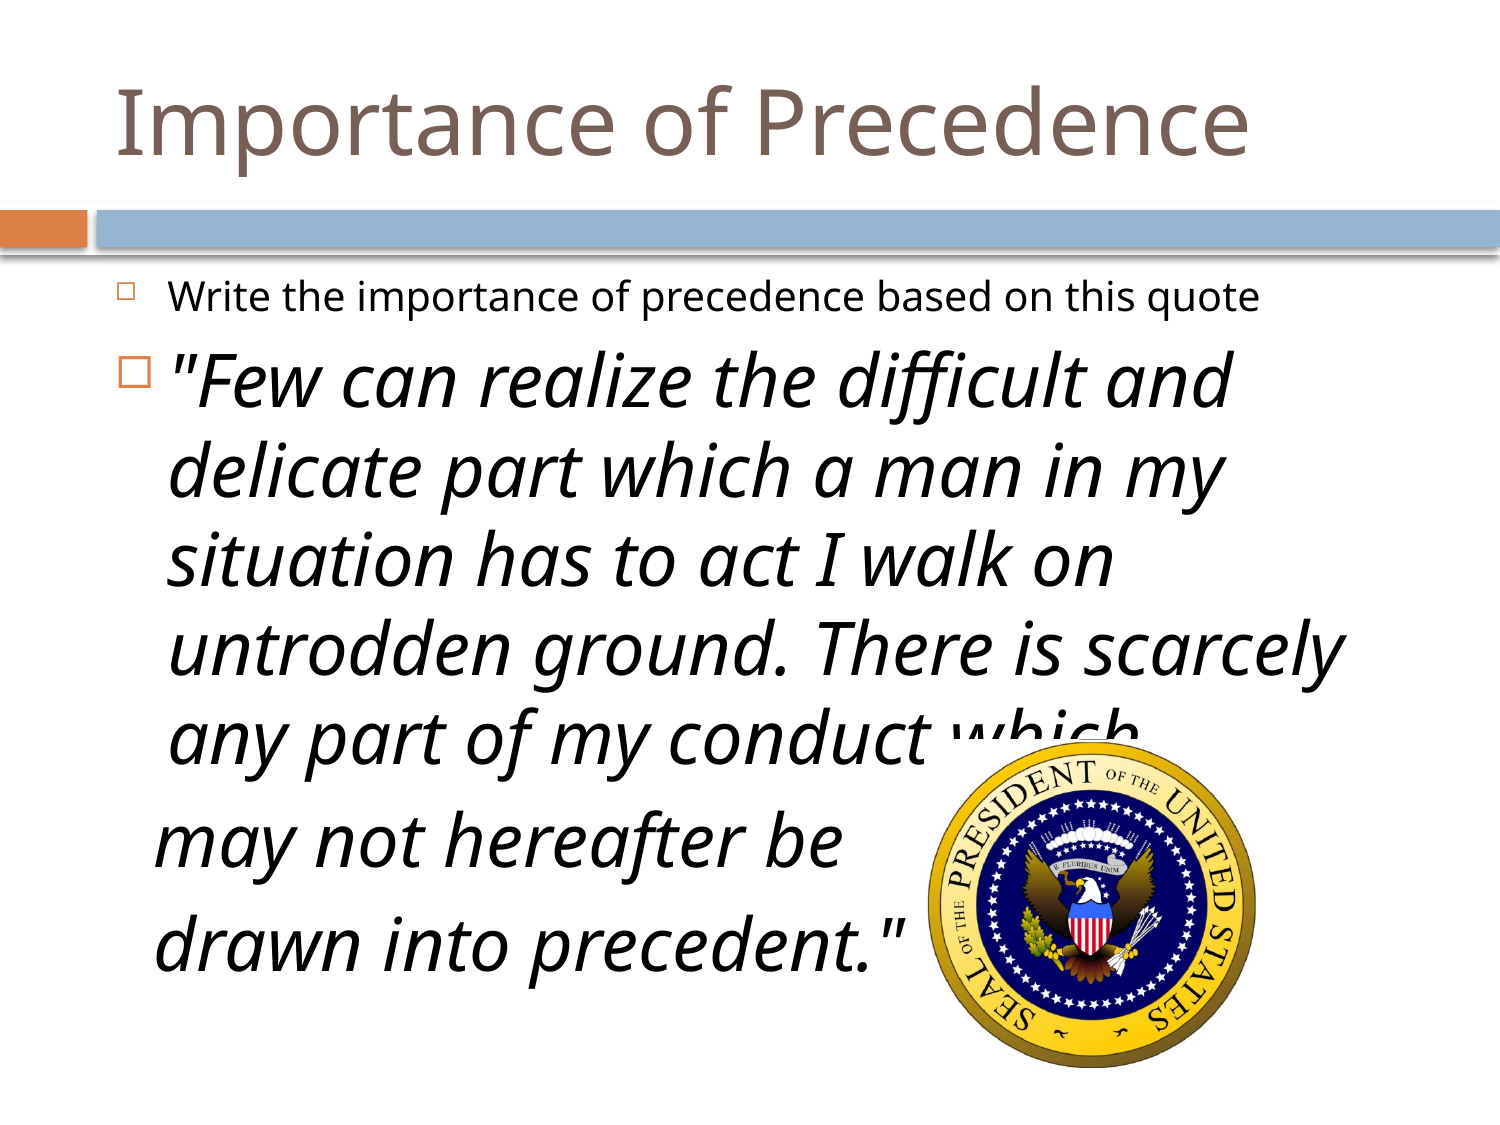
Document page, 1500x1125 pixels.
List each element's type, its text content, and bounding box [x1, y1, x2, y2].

list Write the importance of precedence based on this quote "Few can realize the difficult and delicate part which a man in my situation has to act I walk on untrodden ground. There is scarcely any part of my conduct which may not hereafter be drawn into precedent." [100, 262, 1438, 1000]
picture [924, 739, 1258, 1069]
title Importance of Precedence [100, 37, 1438, 200]
